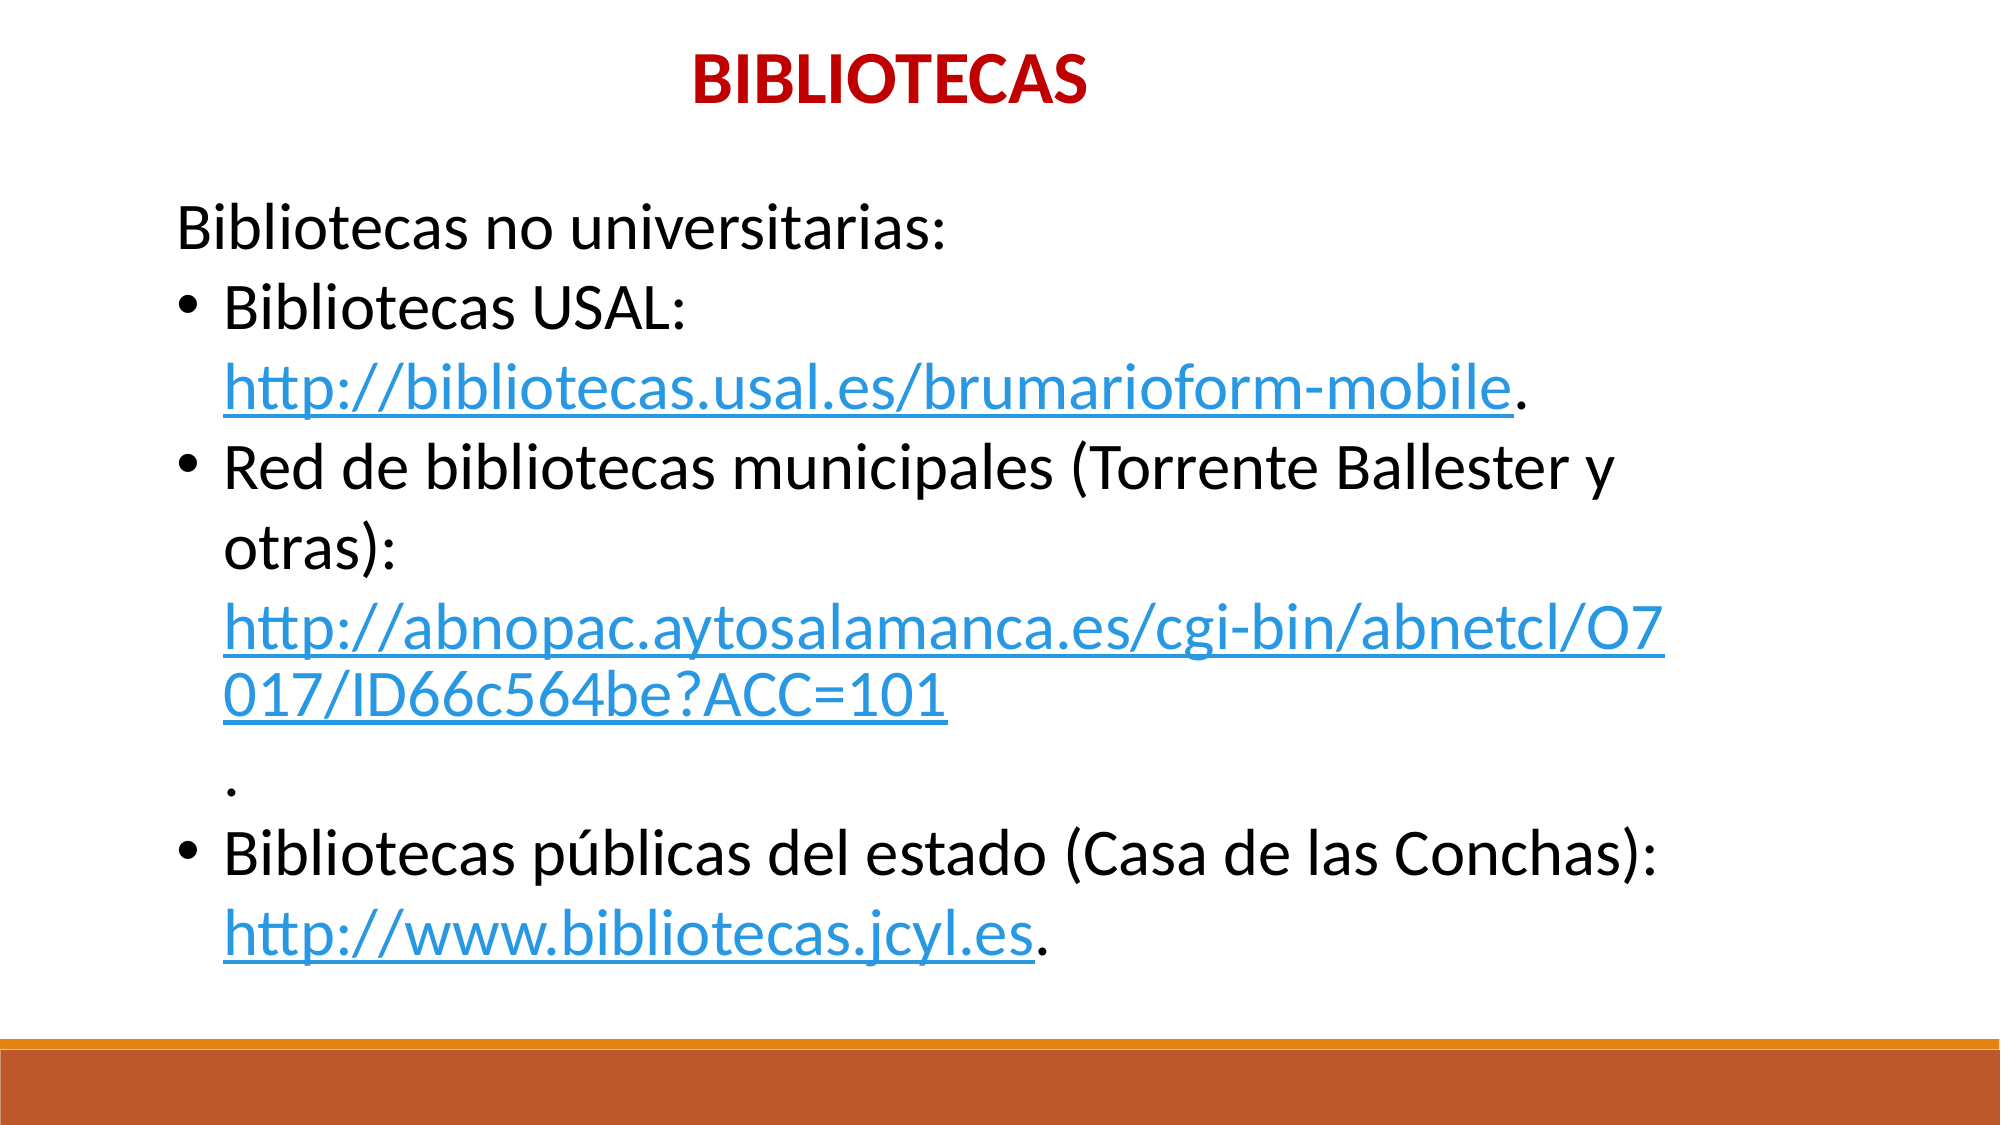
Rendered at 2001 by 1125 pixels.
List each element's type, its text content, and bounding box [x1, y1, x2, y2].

text_box [59, 152, 1907, 259]
text_box BIBLIOTECAS [47, 21, 1734, 126]
text_box Bibliotecas no universitarias: Bibliotecas USAL: http://bibliotecas.usal.es/brumarioform-mobile. Red de bibliotecas municipales (Torrente Ballester y otras): http://abnopac.aytosalamanca.es/cgi-bin/abnetcl/O7017/ID66c564be?ACC=101. Bibliotecas públicas del estado (Casa de las Conchas): http://www.bibliotecas.jcyl.es. [161, 175, 1694, 1000]
